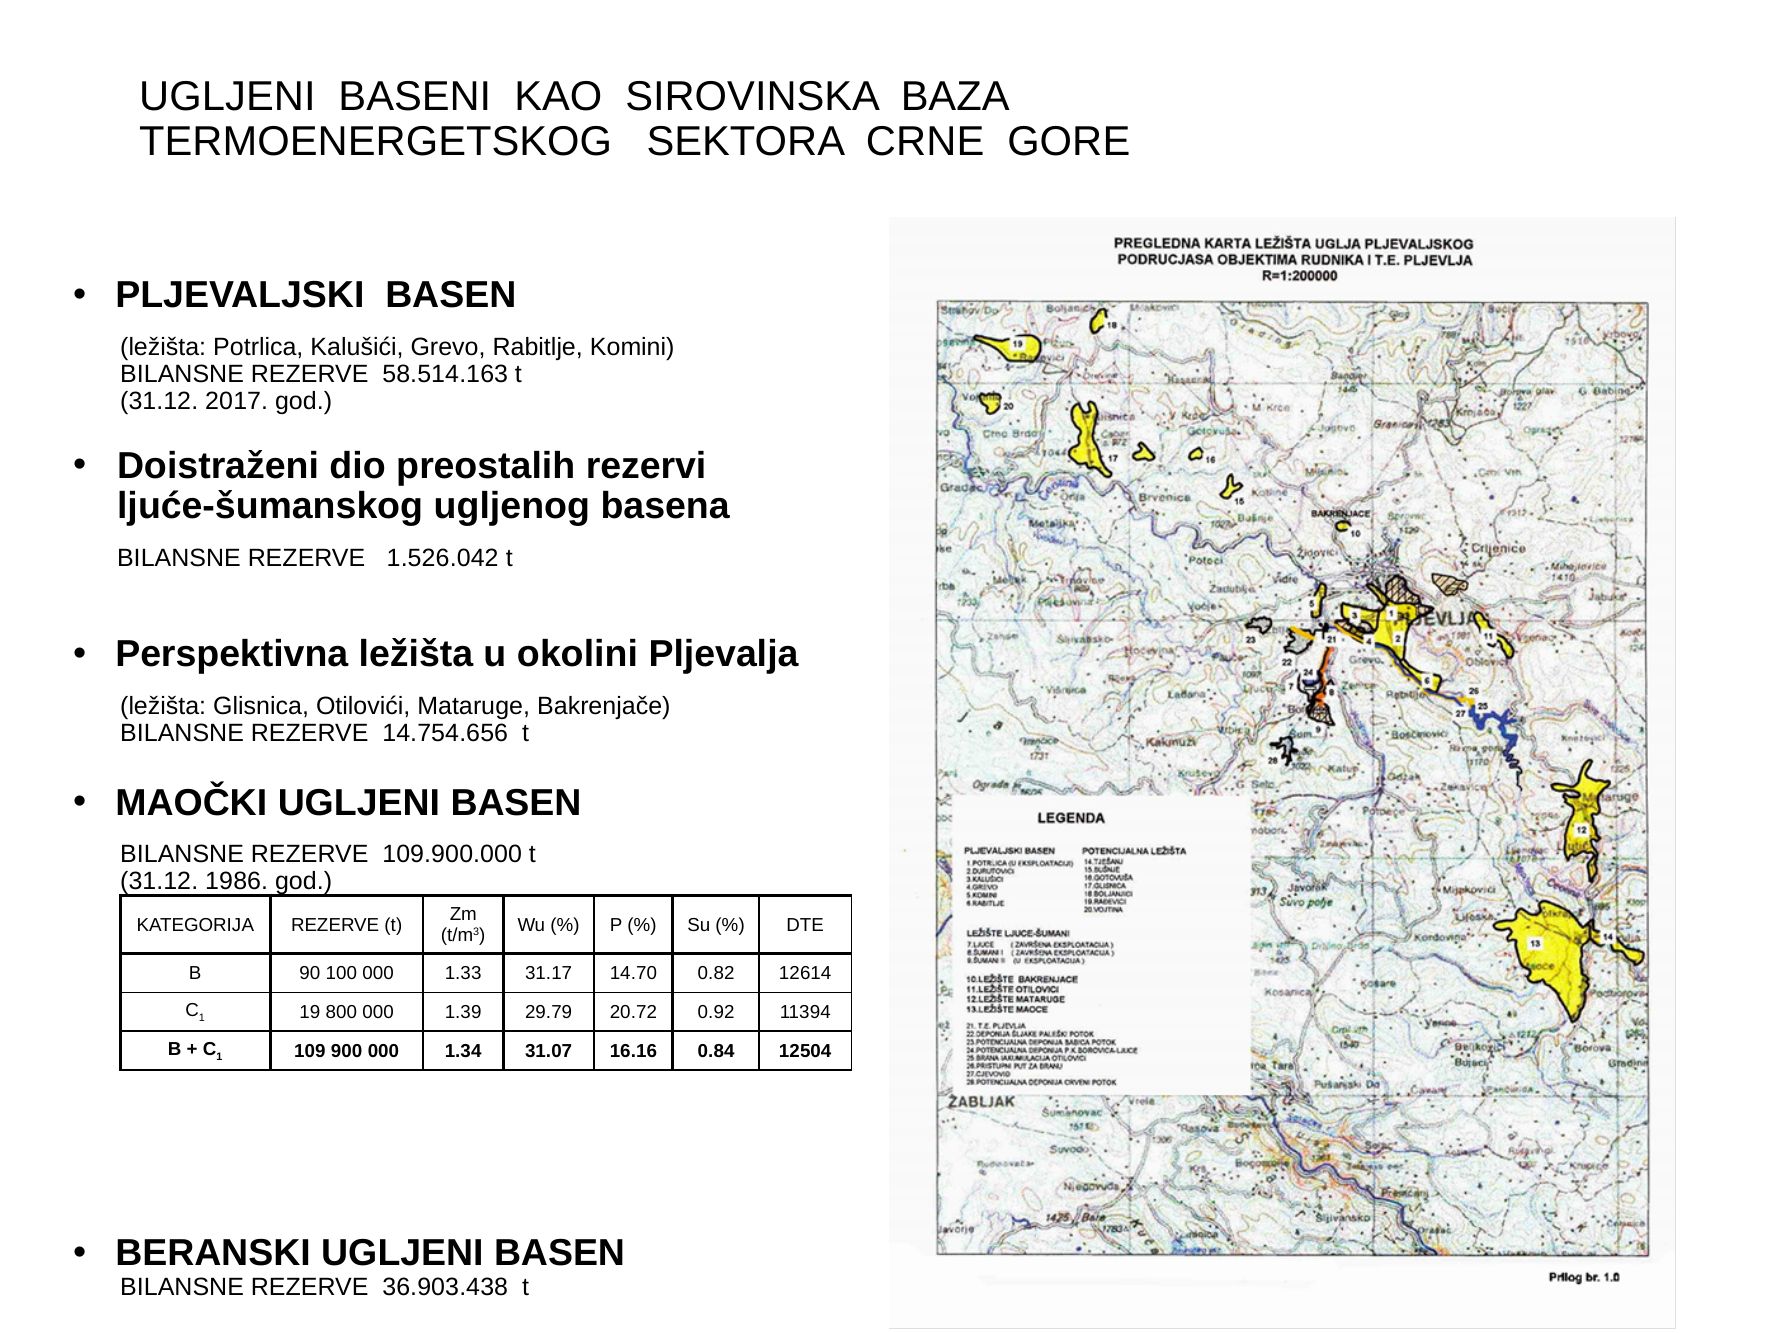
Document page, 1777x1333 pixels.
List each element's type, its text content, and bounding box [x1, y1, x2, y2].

table_cell 0.92 [674, 993, 758, 1030]
table_cell 1.33 [424, 955, 502, 992]
table_cell 1.39 [424, 993, 502, 1030]
table_header KATEGORIJA [122, 897, 269, 952]
table_cell 11394 [760, 993, 851, 1030]
table_cell 12614 [760, 955, 851, 992]
table_header Wu (%) [505, 897, 593, 952]
table_cell 31.07 [505, 1032, 593, 1069]
table_cell 0.84 [674, 1032, 758, 1069]
table_header P (%) [595, 897, 671, 952]
table_cell 1.34 [424, 1032, 502, 1069]
table_cell 90 100 000 [272, 955, 422, 992]
table_cell 14.70 [595, 955, 671, 992]
table_cell 20.72 [595, 993, 671, 1030]
title UGLJENI BASENI KAO SIROVINSKA BAZA TERMOENERGETSKOG SEKTORA CRNE GORE [122, 70, 1654, 174]
table_header REZERVE (t) [272, 897, 422, 952]
table_cell C1 [122, 993, 269, 1030]
table_header DTE [760, 897, 851, 952]
table_cell B + C1 [122, 1032, 269, 1069]
table_header Zm (t/m3) [424, 897, 502, 952]
table_cell 12504 [760, 1032, 851, 1069]
table_cell 29.79 [505, 993, 593, 1030]
table_cell 0.82 [674, 955, 758, 992]
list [889, 217, 1677, 1330]
table_cell 31.17 [505, 955, 593, 992]
table_cell 109 900 000 [272, 1032, 422, 1069]
table_cell 16.16 [595, 1032, 671, 1069]
table_header Su (%) [674, 897, 758, 952]
table_cell B [122, 955, 269, 992]
list PLJEVALJSKI BASEN (ležišta: Potrlica, Kalušići, Grevo, Rabitlje, Komini) BILANSNE REZERVE 58.514.163 t (31.12. 2017. god.) Doistraženi dio preostalih rezervi ljuće-šumanskog ugljenog basena BILANSNE REZERVE 1.526.042 t Perspektivna ležišta u okolini Pljevalja (ležišta: Glisnica, Otilovići, Mataruge, Bakrenjače) BILANSNE REZERVE 14.754.656 t MAOČKI UGLJENI BASEN BILANSNE REZERVE 109.900.000 t (31.12. 1986. god.) BERANSKI UGLJENI BASEN BILANSNE REZERVE 36.903.438 t [56, 221, 880, 1244]
table_cell 19 800 000 [272, 993, 422, 1030]
